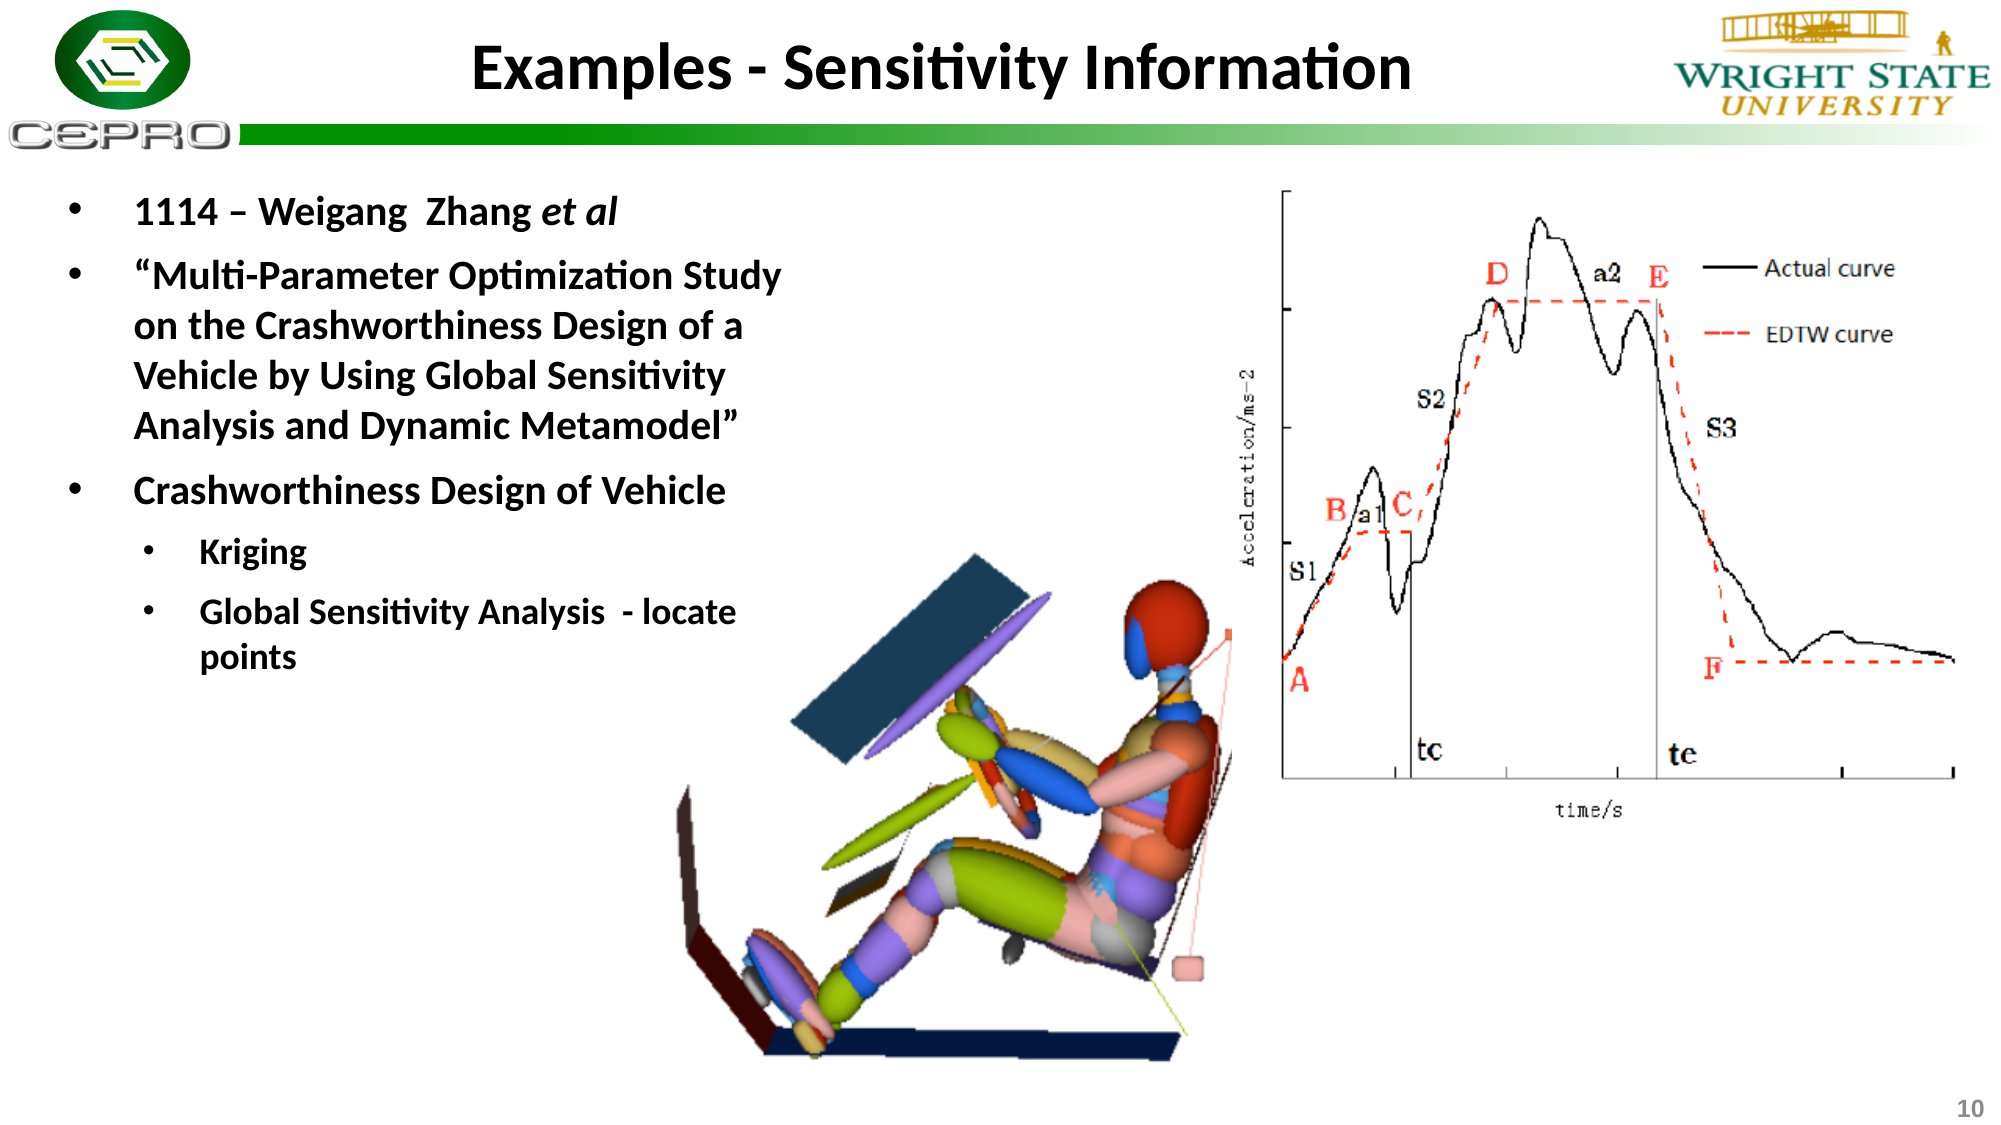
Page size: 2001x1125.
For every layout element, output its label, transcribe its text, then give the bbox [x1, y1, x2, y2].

picture [4, 8, 234, 155]
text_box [51, 175, 1963, 1074]
picture [1669, 7, 1993, 119]
slide_number 10 [1533, 1077, 2000, 1125]
title Examples - Sensitivity Information [216, 0, 1669, 125]
